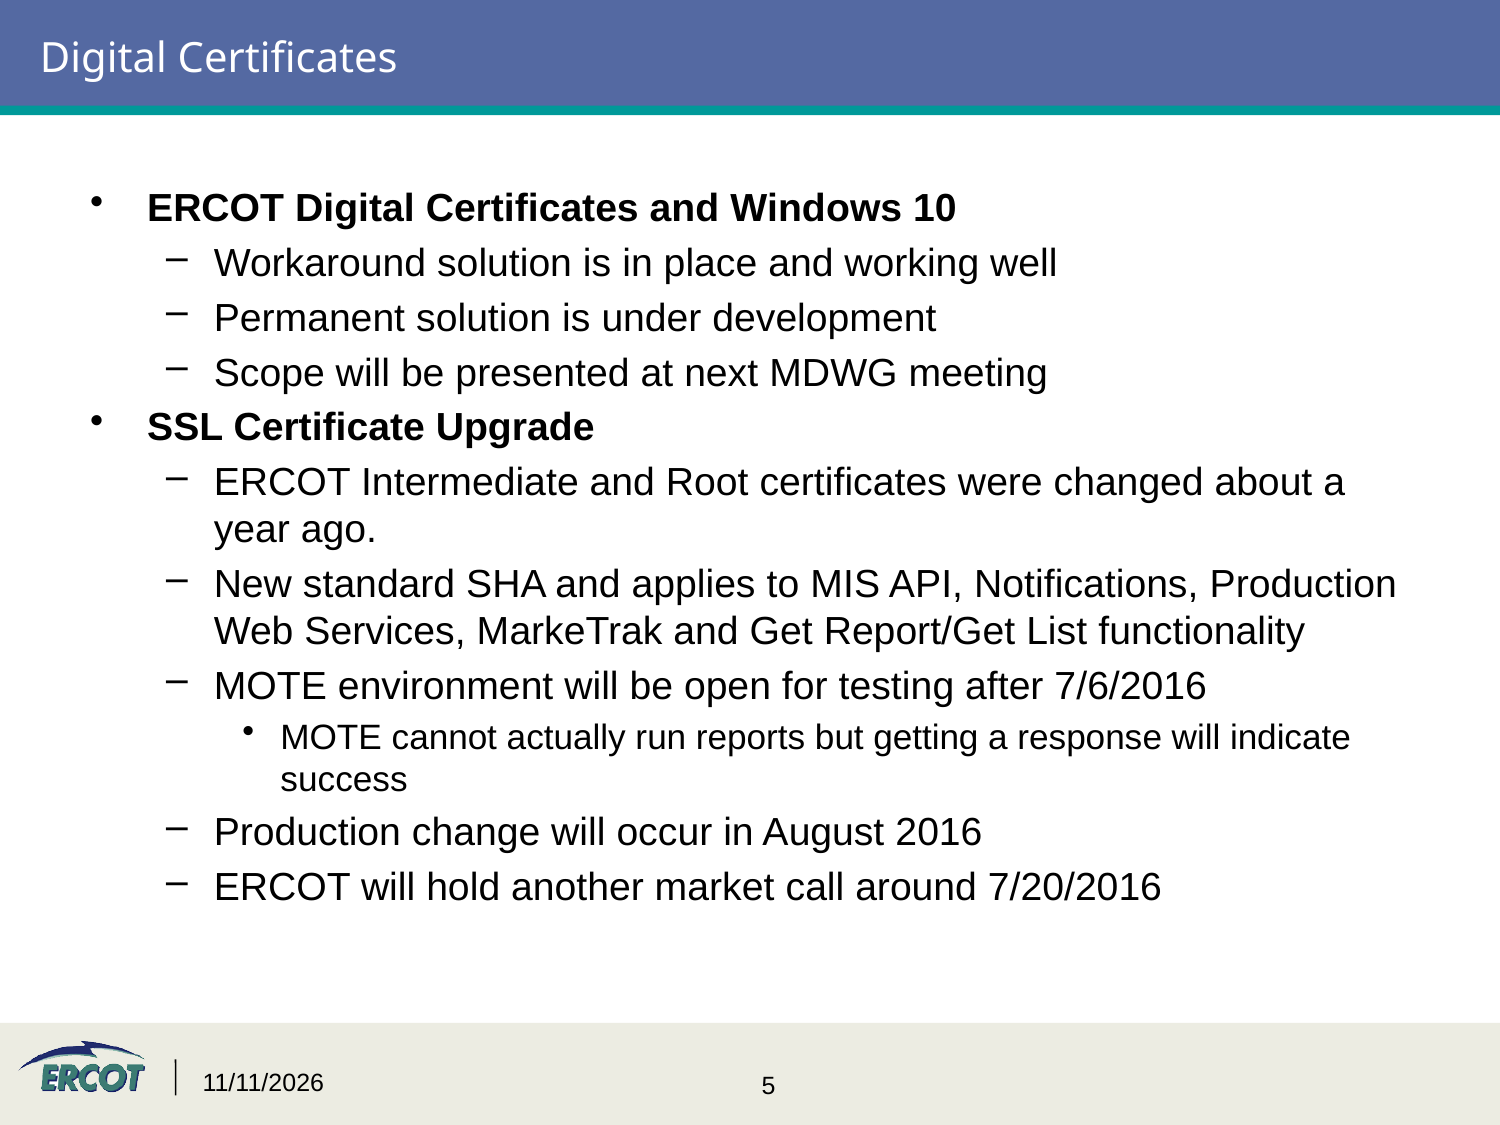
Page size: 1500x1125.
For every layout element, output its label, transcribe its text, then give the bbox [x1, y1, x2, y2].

title Digital Certificates [24, 0, 1450, 113]
picture [10, 1031, 151, 1111]
list ERCOT Digital Certificates and Windows 10 Workaround solution is in place and working well Permanent solution is under development Scope will be presented at next MDWG meeting SSL Certificate Upgrade ERCOT Intermediate and Root certificates were changed about a year ago. New standard SHA and applies to MIS API, Notifications, Production Web Services, MarkeTrak and Get Report/Get List functionality MOTE environment will be open for testing after 7/6/2016 MOTE cannot actually run reports but getting a response will indicate success Production change will occur in August 2016 ERCOT will hold another market call around 7/20/2016 [75, 174, 1425, 950]
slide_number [187, 1059, 538, 1113]
